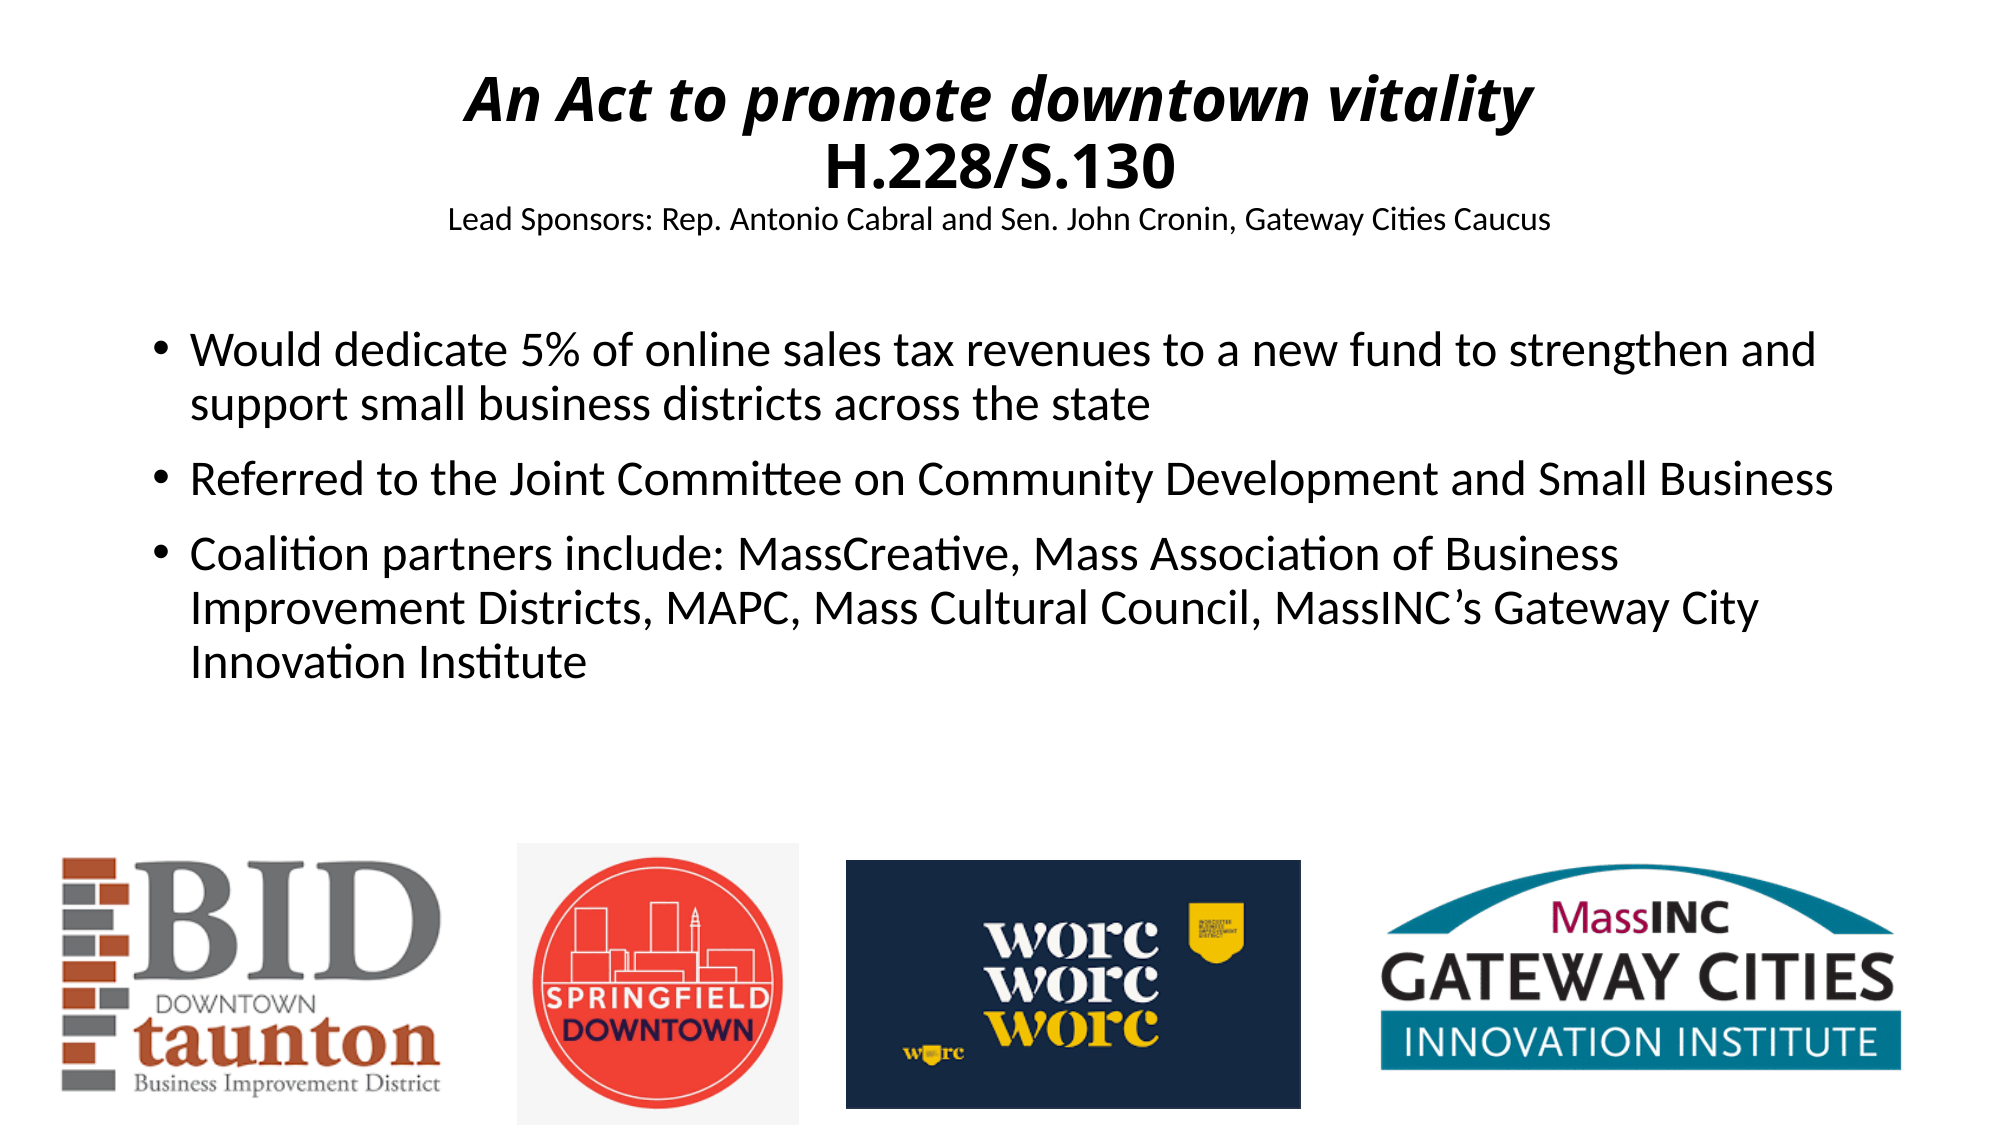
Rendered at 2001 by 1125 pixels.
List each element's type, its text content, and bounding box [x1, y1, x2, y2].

title An Act to promote downtown vitality H.228/S.130 Lead Sponsors: Rep. Antonio Cabral and Sen. John Cronin, Gateway Cities Caucus [137, 59, 1863, 314]
picture [517, 843, 799, 1125]
list Would dedicate 5% of online sales tax revenues to a new fund to strengthen and support small business districts across the state Referred to the Joint Committee on Community Development and Small Business Coalition partners include: MassCreative, Mass Association of Business Improvement Districts, MAPC, Mass Cultural Council, MassINC’s Gateway City Innovation Institute [137, 315, 1863, 978]
picture [1316, 841, 1966, 1095]
picture [42, 836, 473, 1123]
picture [846, 860, 1301, 1109]
